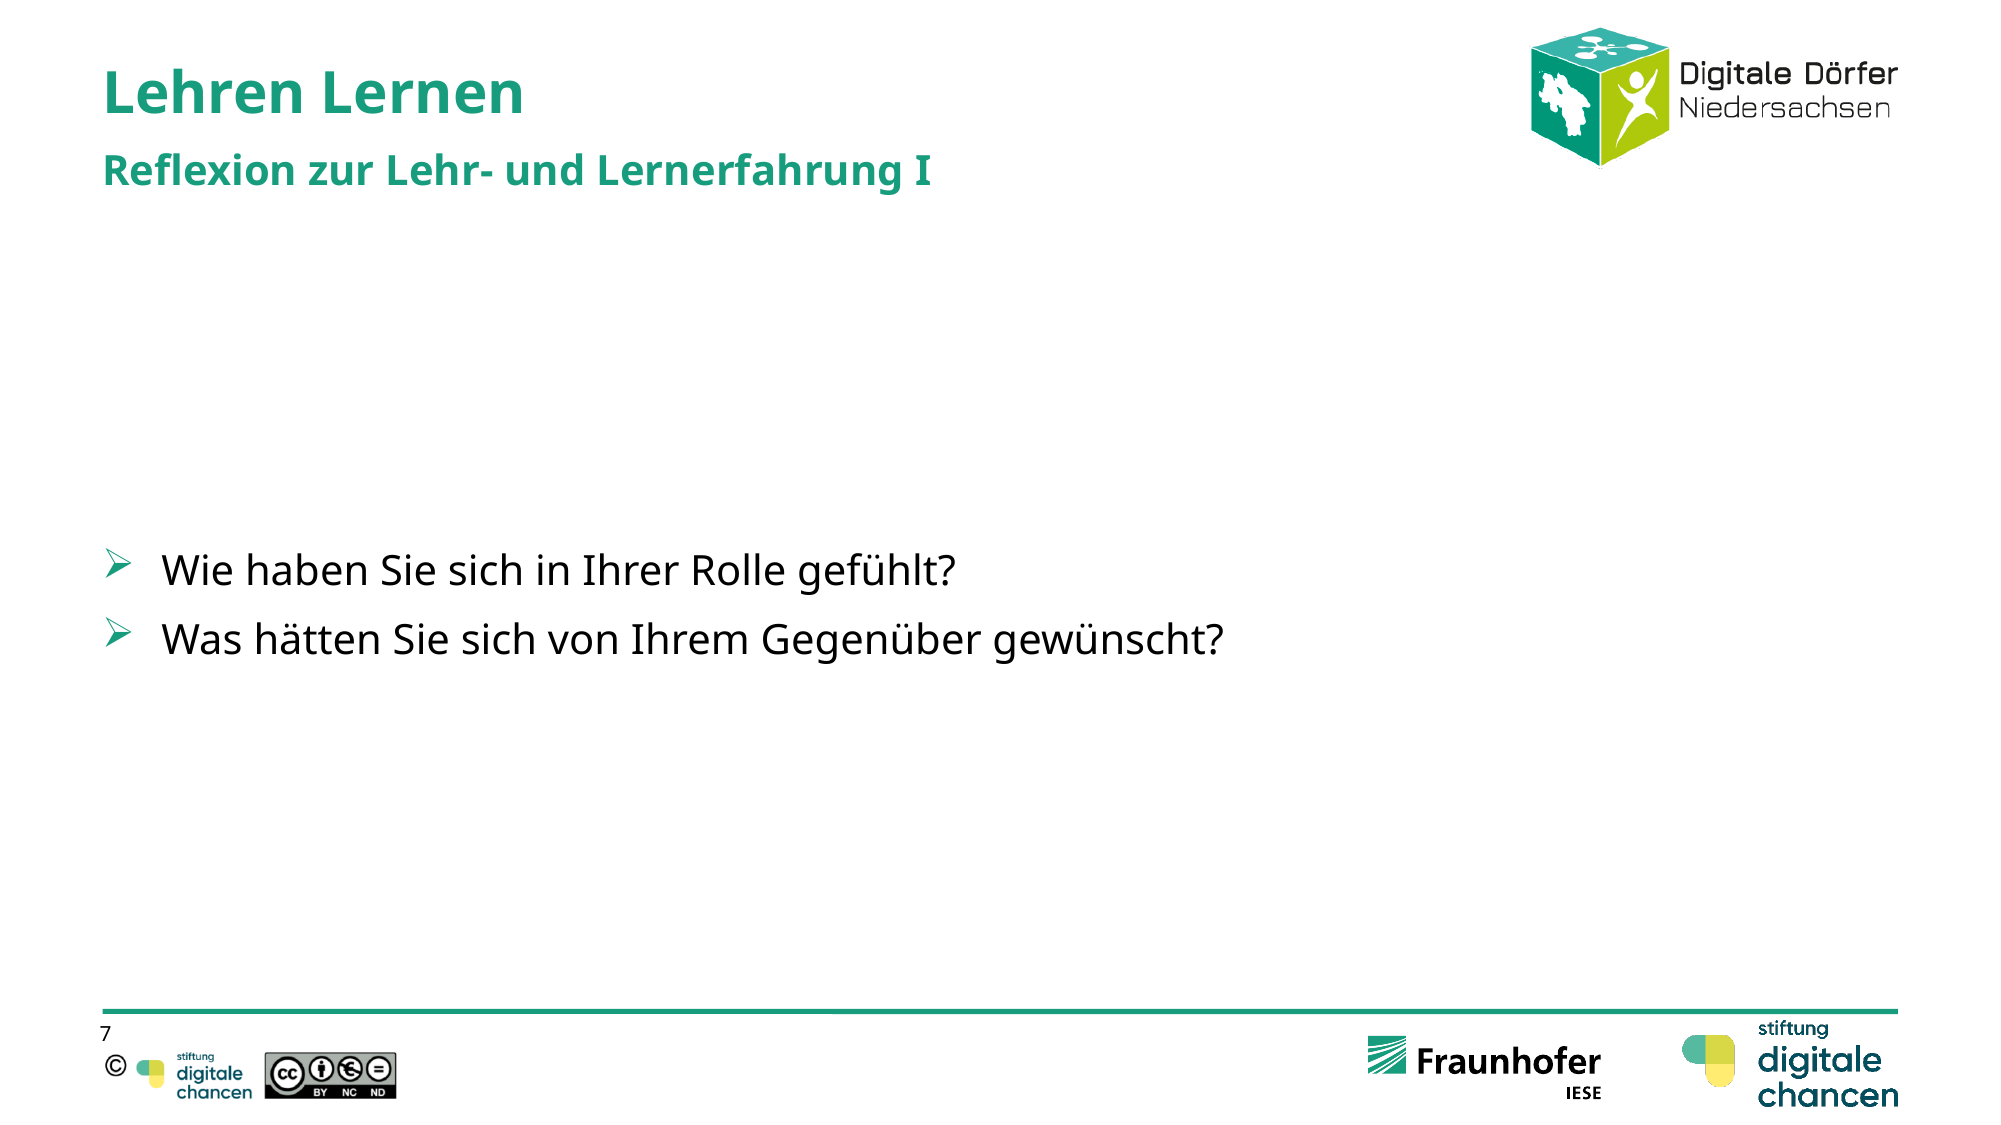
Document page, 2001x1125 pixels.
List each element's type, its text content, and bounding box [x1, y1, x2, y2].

title Lehren Lernen [102, 54, 1898, 126]
list Wie haben Sie sich in Ihrer Rolle gefühlt? Was hätten Sie sich von Ihrem Gegenüber gewünscht? [102, 218, 1898, 988]
subtitle Reflexion zur Lehr- und Lernerfahrung I [102, 143, 1898, 201]
picture [1529, 26, 1898, 54]
picture [1529, 126, 1898, 143]
picture [102, 1045, 399, 1106]
picture [1682, 1020, 1898, 1107]
